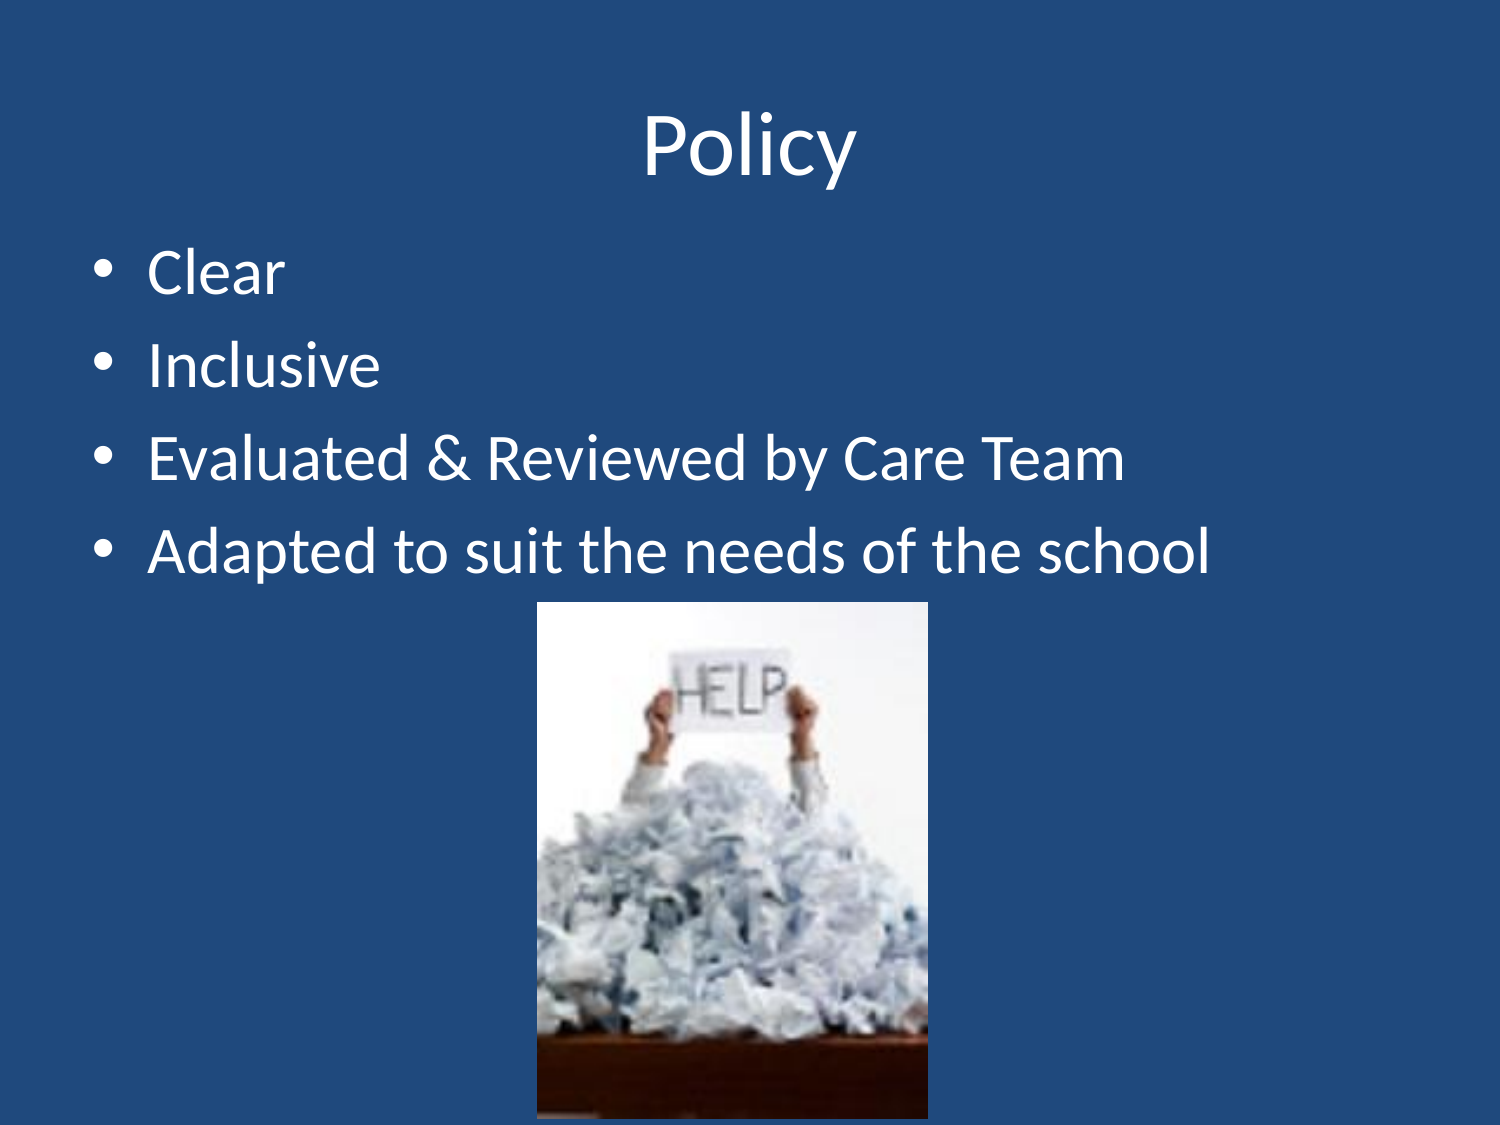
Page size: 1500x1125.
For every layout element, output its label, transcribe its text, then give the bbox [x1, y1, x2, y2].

title Policy [75, 45, 1425, 233]
picture [537, 602, 928, 1120]
list Clear Inclusive Evaluated & Reviewed by Care Team Adapted to suit the needs of the school [76, 219, 1427, 662]
